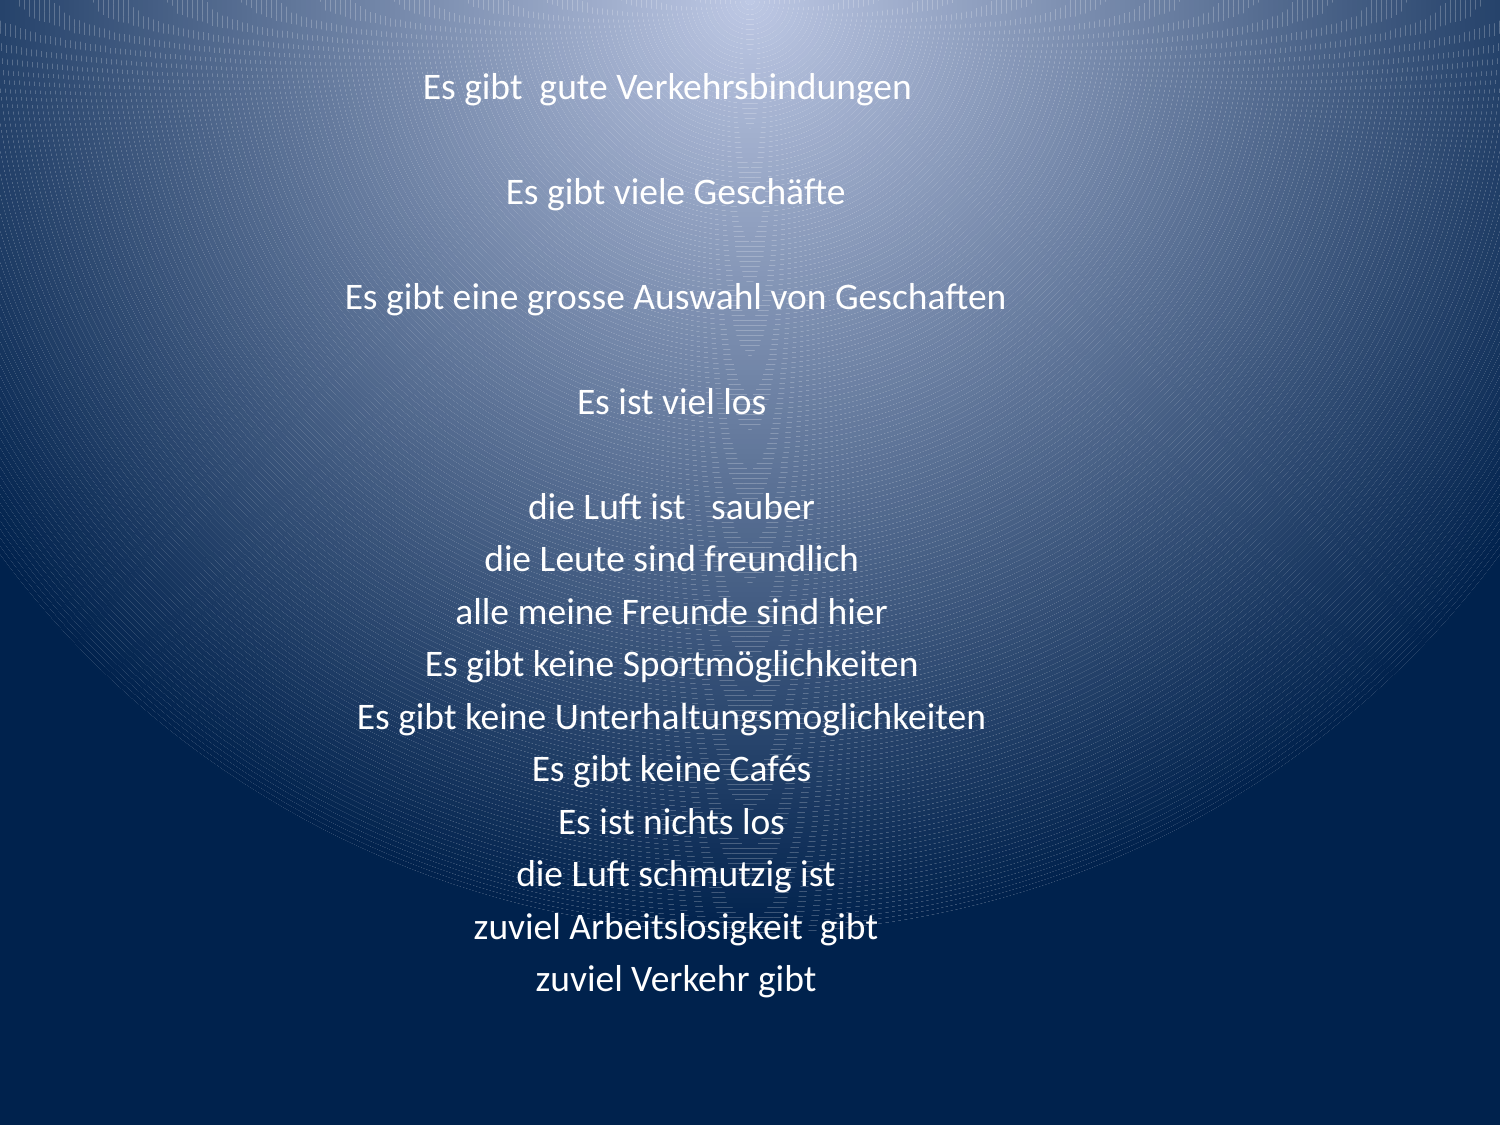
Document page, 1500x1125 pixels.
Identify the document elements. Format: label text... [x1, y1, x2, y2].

text_box Es gibt gute Verkehrsbindungen Es gibt viele Geschäfte Es gibt eine grosse Auswahl von Geschaften Es ist viel los die Luft ist sauber die Leute sind freundlich alle meine Freunde sind hier Es gibt keine Sportmöglichkeiten Es gibt keine Unterhaltungsmoglichkeiten Es gibt keine Cafés Es ist nichts los die Luft schmutzig ist zuviel Arbeitslosigkeit gibt zuviel Verkehr gibt [0, 54, 1500, 1007]
